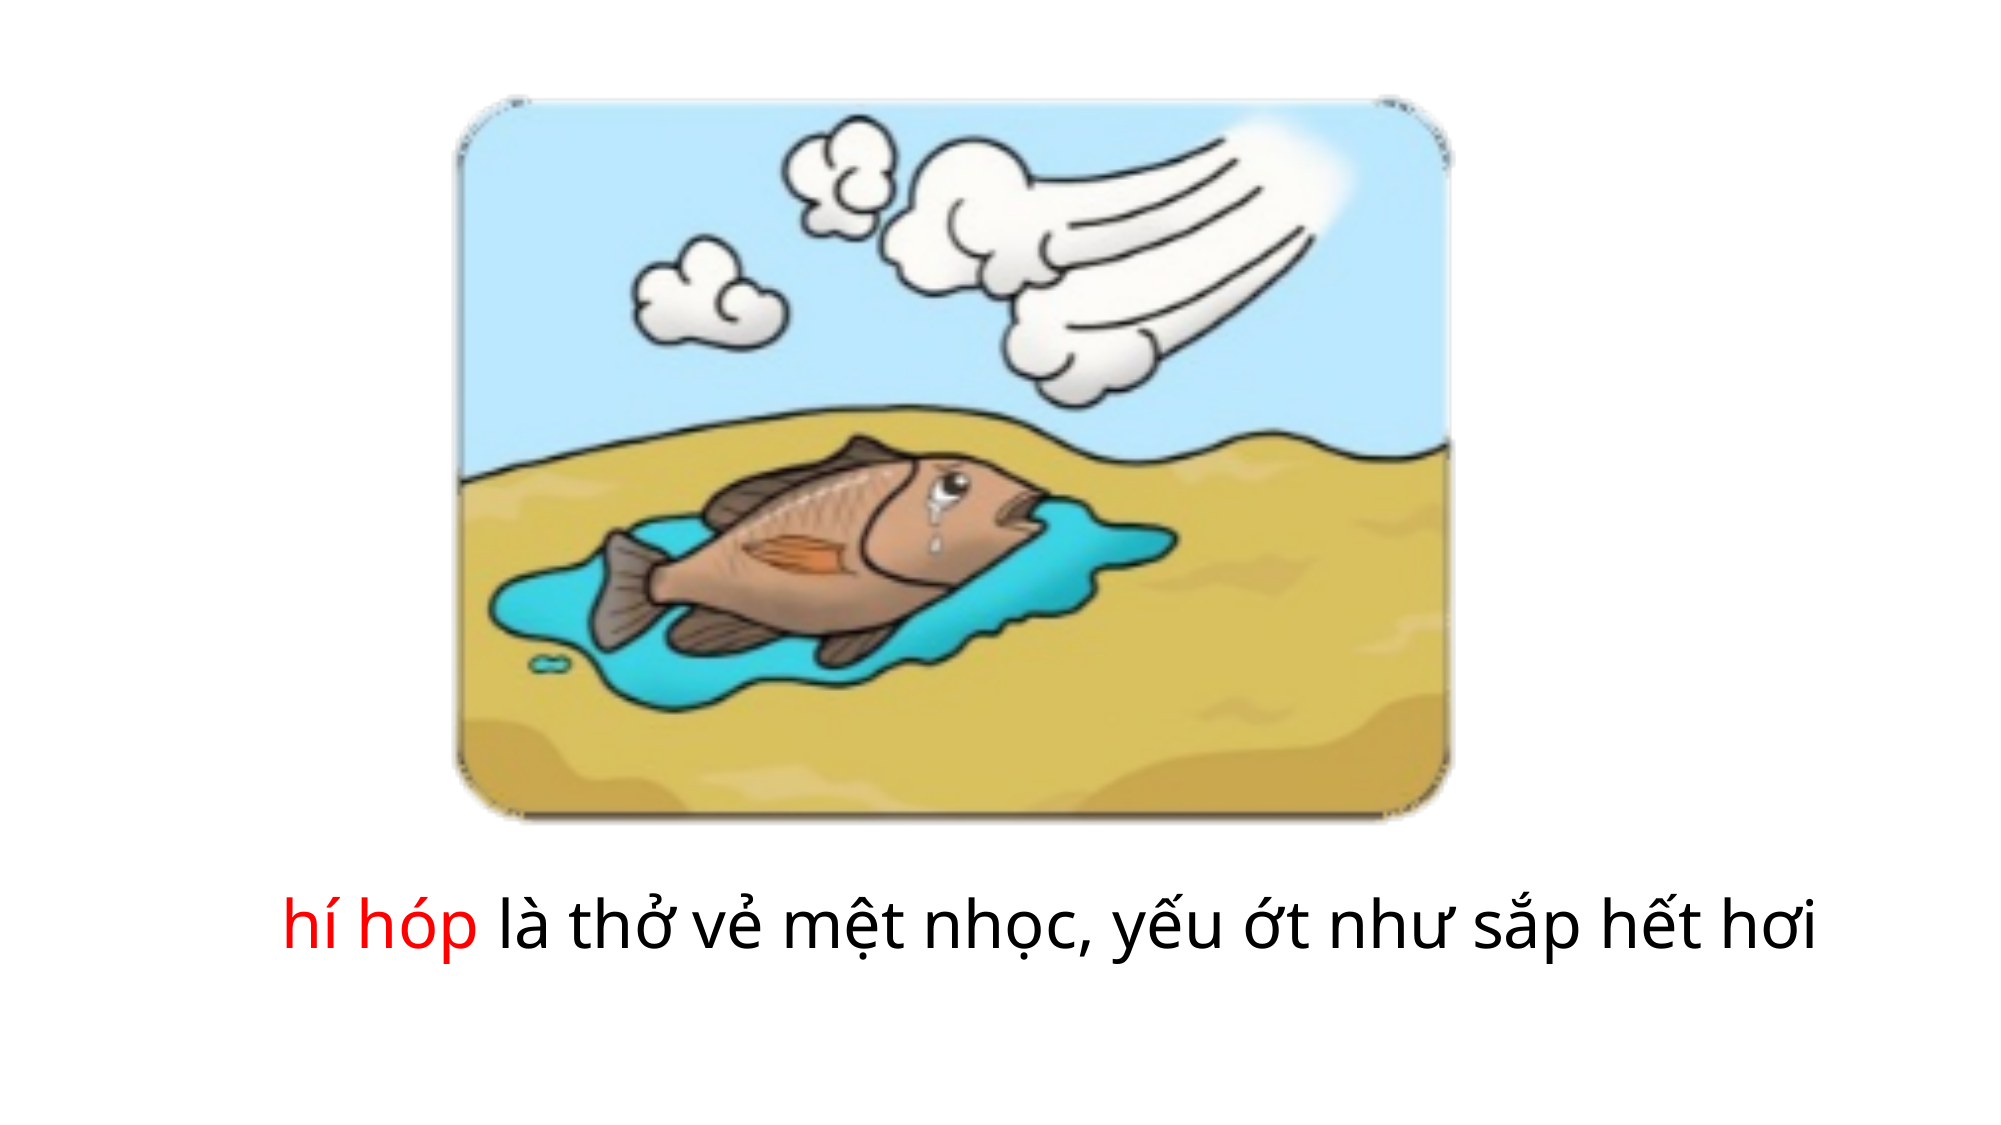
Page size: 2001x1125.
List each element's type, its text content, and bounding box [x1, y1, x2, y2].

picture [396, 36, 1524, 843]
text_box hí hóp là thở vẻ mệt nhọc, yếu ớt như sắp hết hơi [266, 874, 1836, 970]
